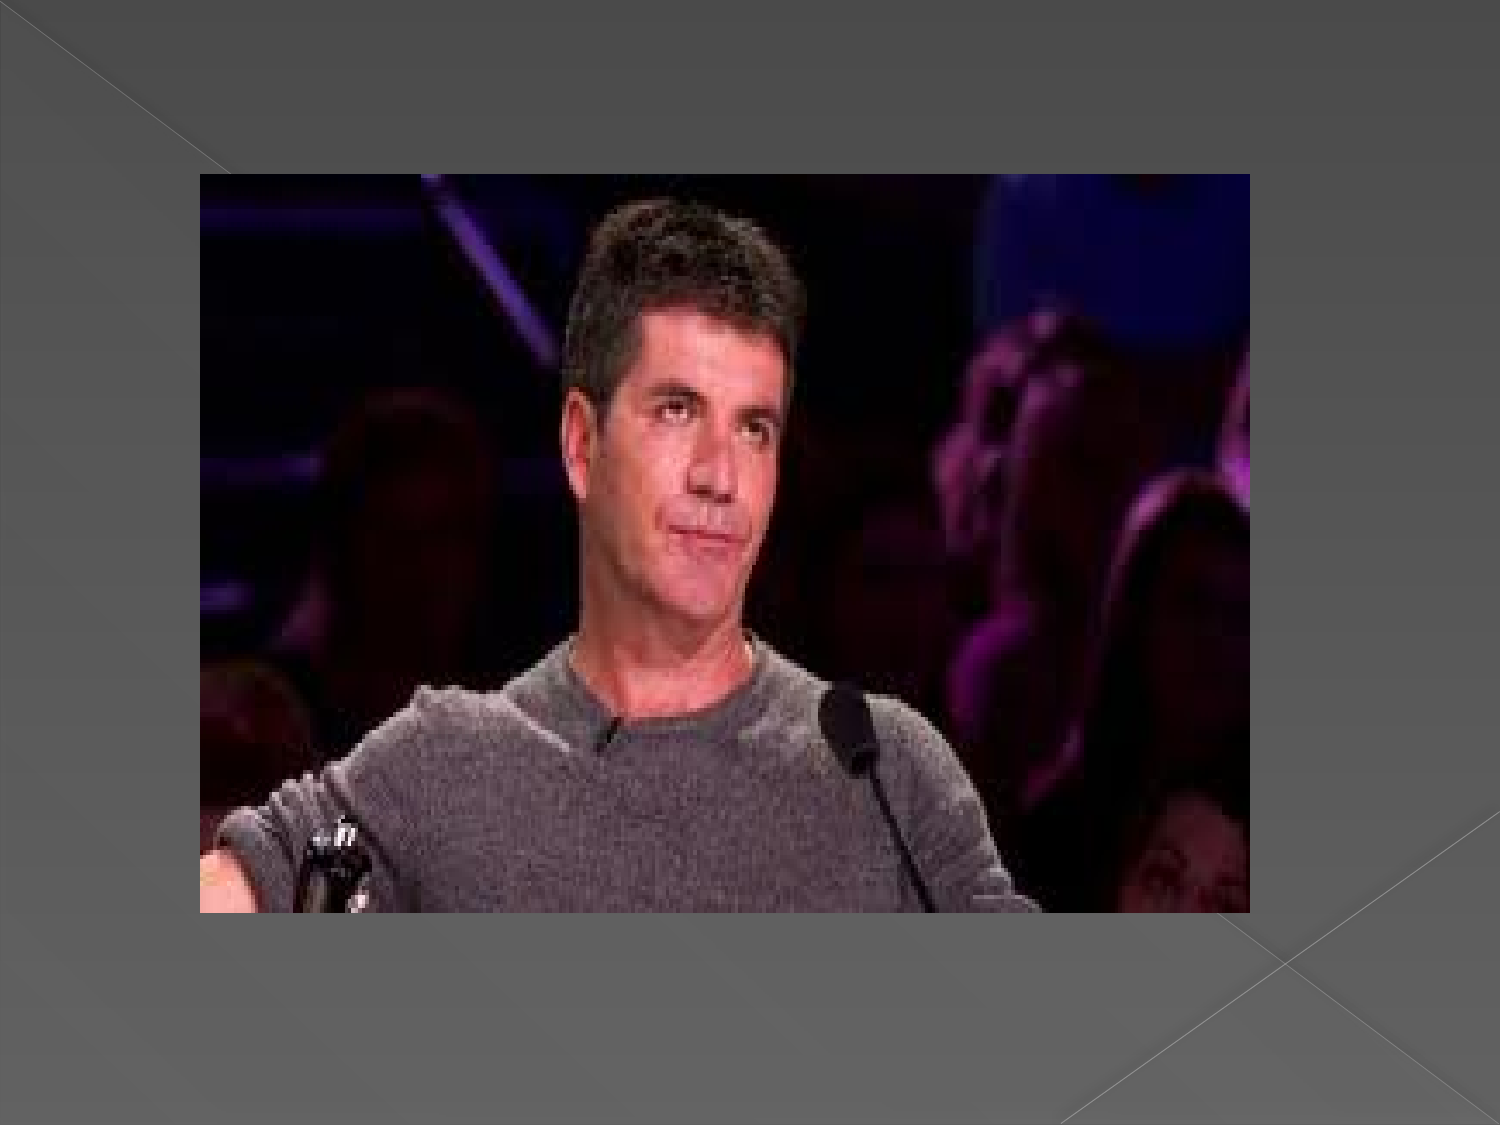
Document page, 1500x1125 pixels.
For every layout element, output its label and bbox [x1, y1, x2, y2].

picture [199, 174, 1251, 913]
